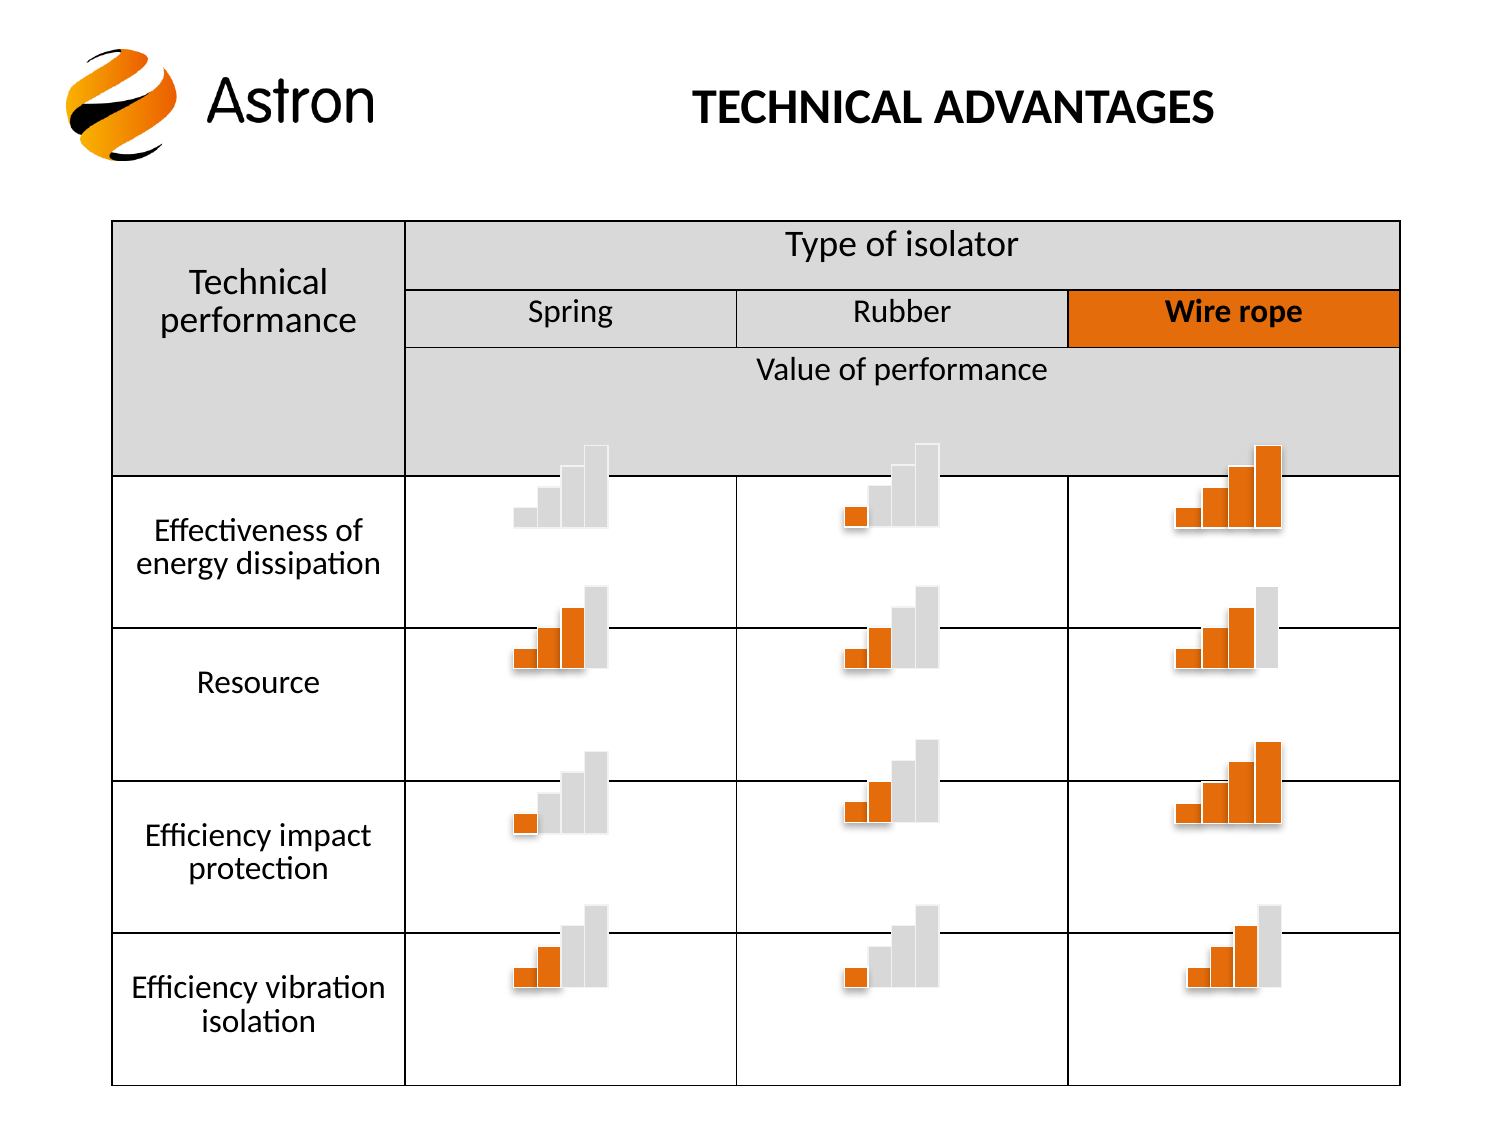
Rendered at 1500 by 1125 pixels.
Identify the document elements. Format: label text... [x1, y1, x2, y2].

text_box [1186, 904, 1282, 988]
table_cell [737, 477, 1067, 627]
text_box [513, 445, 609, 529]
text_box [1174, 585, 1279, 669]
table_cell [1069, 629, 1399, 780]
table_cell Wire rope [1069, 291, 1399, 347]
table_cell Rubber [737, 291, 1067, 347]
table_cell Resource [113, 629, 404, 780]
table_cell Value of performance [406, 348, 1399, 475]
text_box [844, 443, 940, 528]
table_cell [1069, 477, 1399, 627]
picture [66, 49, 373, 162]
table_cell Efficiency impact protection [113, 782, 404, 932]
table_header Type of isolator [406, 222, 1399, 289]
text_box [1174, 740, 1282, 824]
table_cell [406, 782, 736, 932]
table_cell [1069, 934, 1399, 1085]
table_cell [1069, 782, 1399, 932]
text_box Technical advantages [407, 66, 1500, 142]
table_cell [406, 629, 736, 780]
table_cell Spring [406, 291, 736, 347]
table_cell [406, 477, 736, 627]
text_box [513, 751, 609, 835]
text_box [844, 739, 940, 823]
table_cell [737, 782, 1067, 932]
table_cell [737, 629, 1067, 780]
table_cell [406, 934, 736, 1085]
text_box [513, 904, 609, 988]
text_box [1174, 445, 1282, 529]
table_cell Effectiveness of energy dissipation [113, 477, 404, 627]
table_cell [737, 934, 1067, 1085]
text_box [844, 904, 940, 988]
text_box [513, 585, 609, 669]
table_cell Efficiency vibration isolation [113, 934, 404, 1085]
table_header Technical performance [113, 222, 404, 475]
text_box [844, 585, 940, 669]
